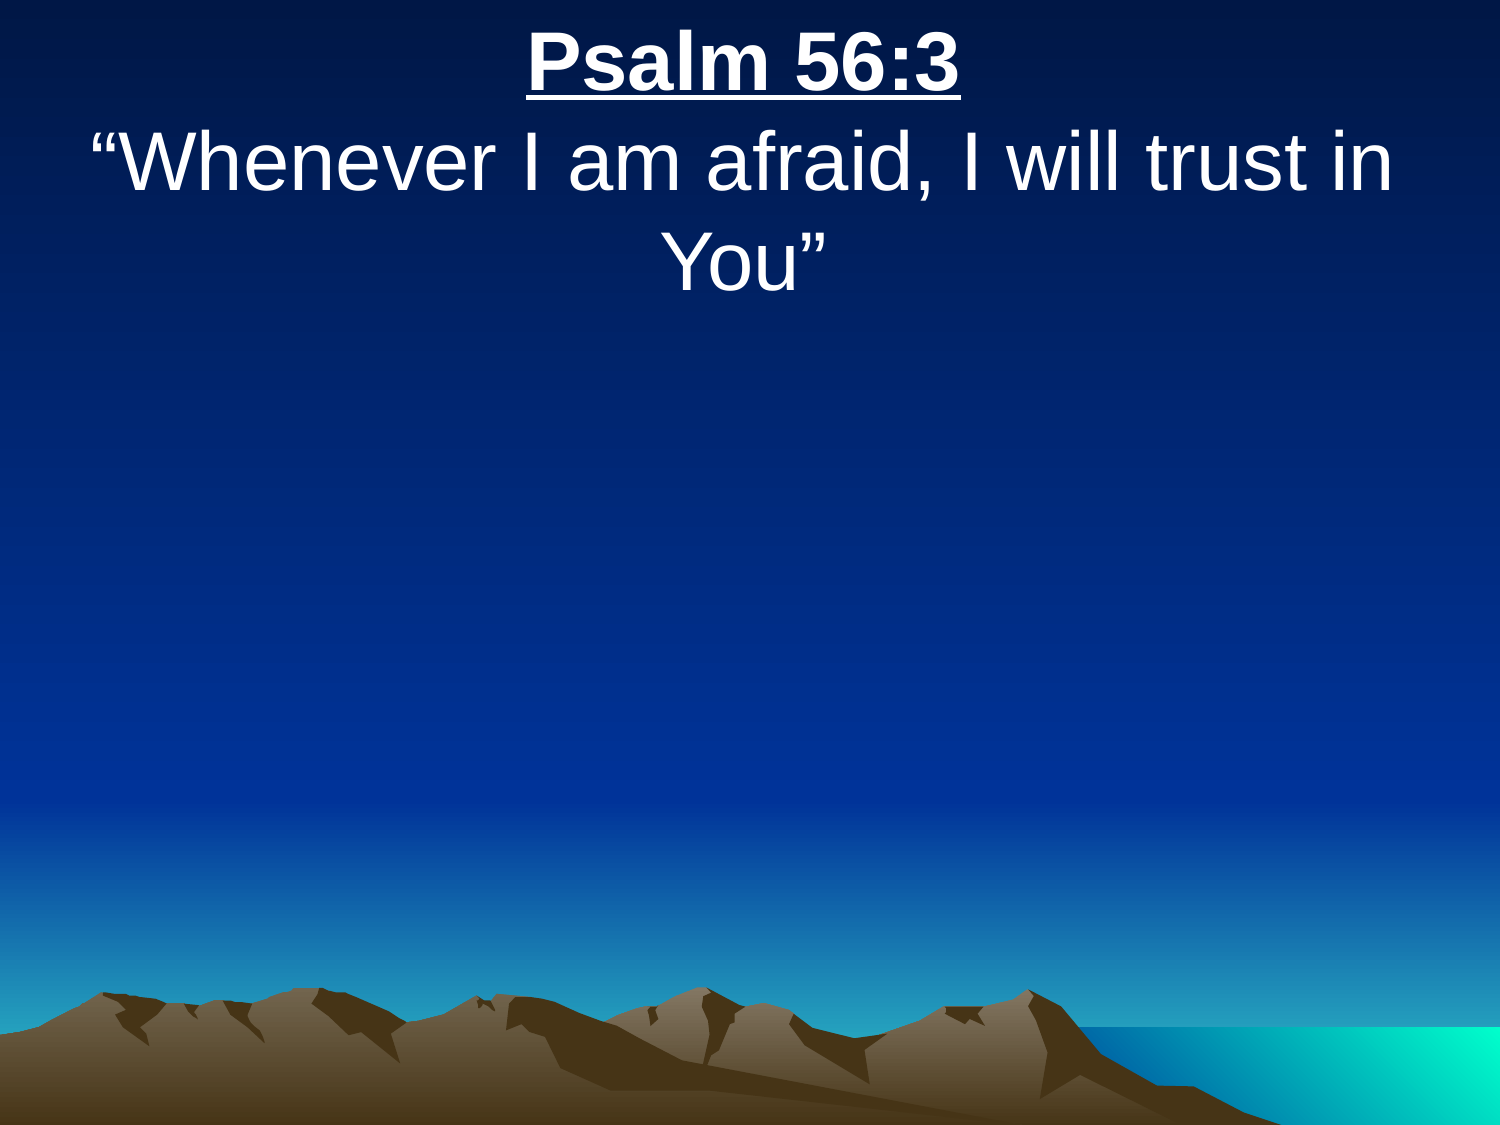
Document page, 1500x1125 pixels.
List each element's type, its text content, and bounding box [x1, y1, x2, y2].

text_box Psalm 56:3 “Whenever I am afraid, I will trust in You” [12, 0, 1475, 415]
